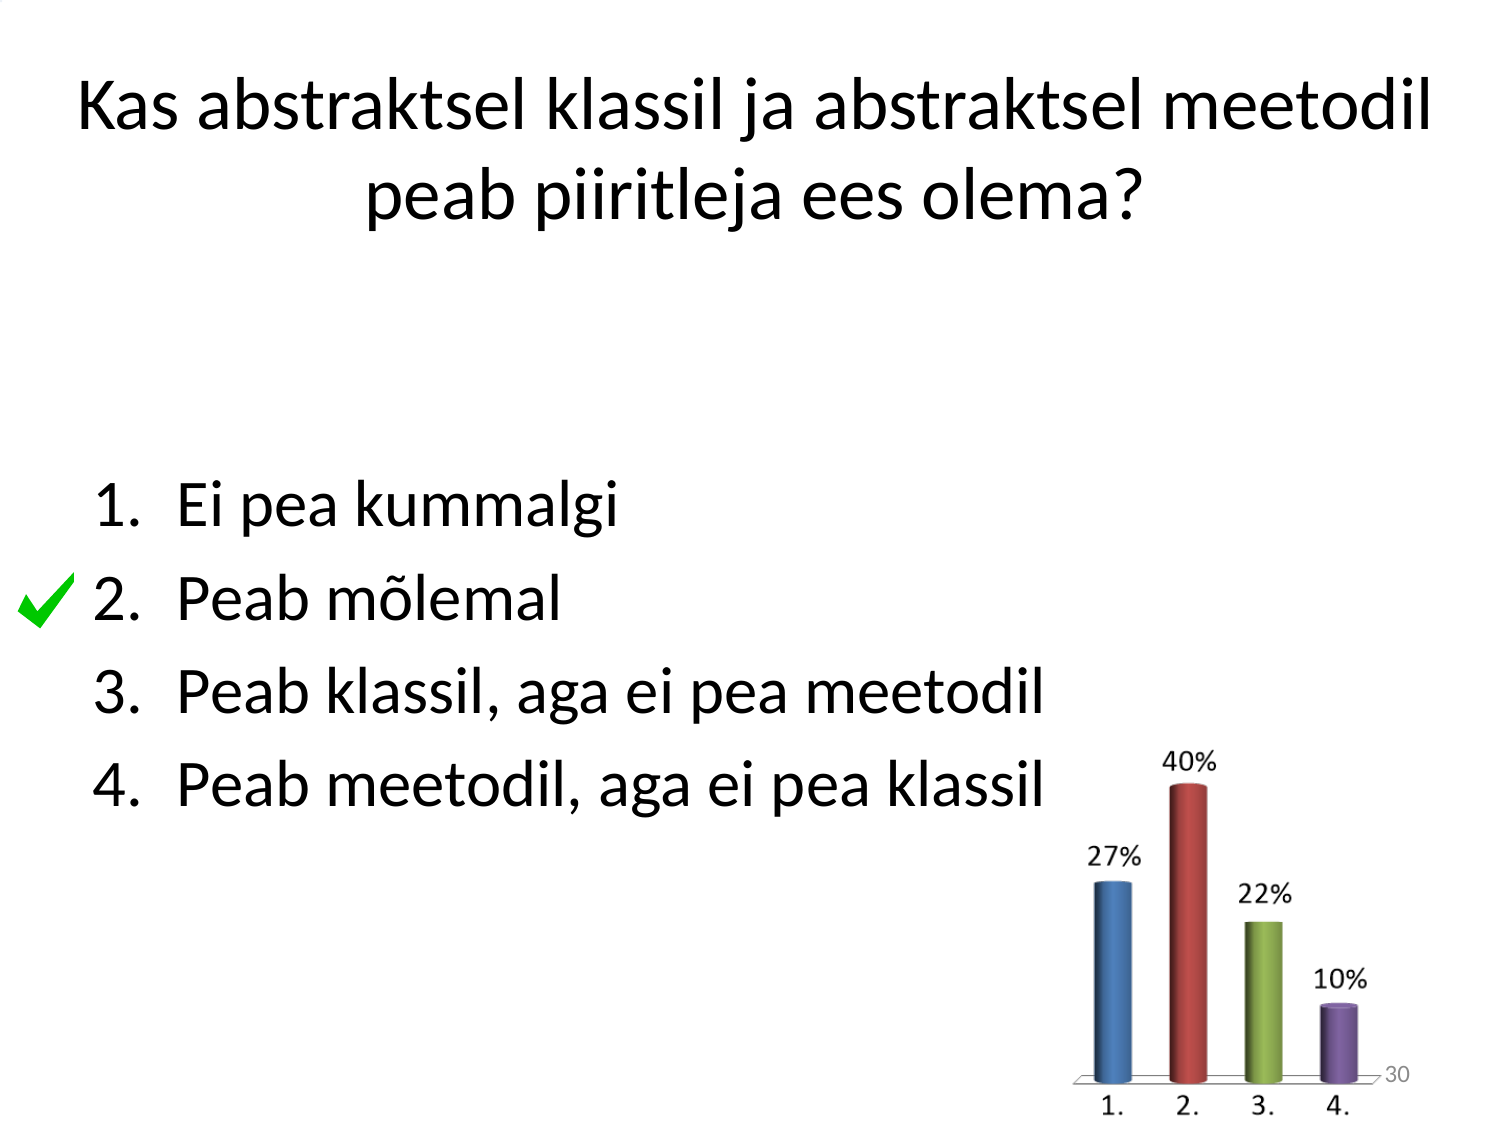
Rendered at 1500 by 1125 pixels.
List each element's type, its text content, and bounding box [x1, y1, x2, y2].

text_box [15, 570, 76, 631]
list Ei pea kummalgi Peab mõlemal Peab klassil, aga ei pea meetodil Peab meetodil, aga ei pea klassil [77, 452, 1070, 748]
text_box [1055, 743, 1397, 1125]
title Kas abstraktsel klassil ja abstraktsel meetodil peab piiritleja ees olema? [41, 0, 1471, 307]
slide_number 30 [1397, 1042, 1425, 1103]
